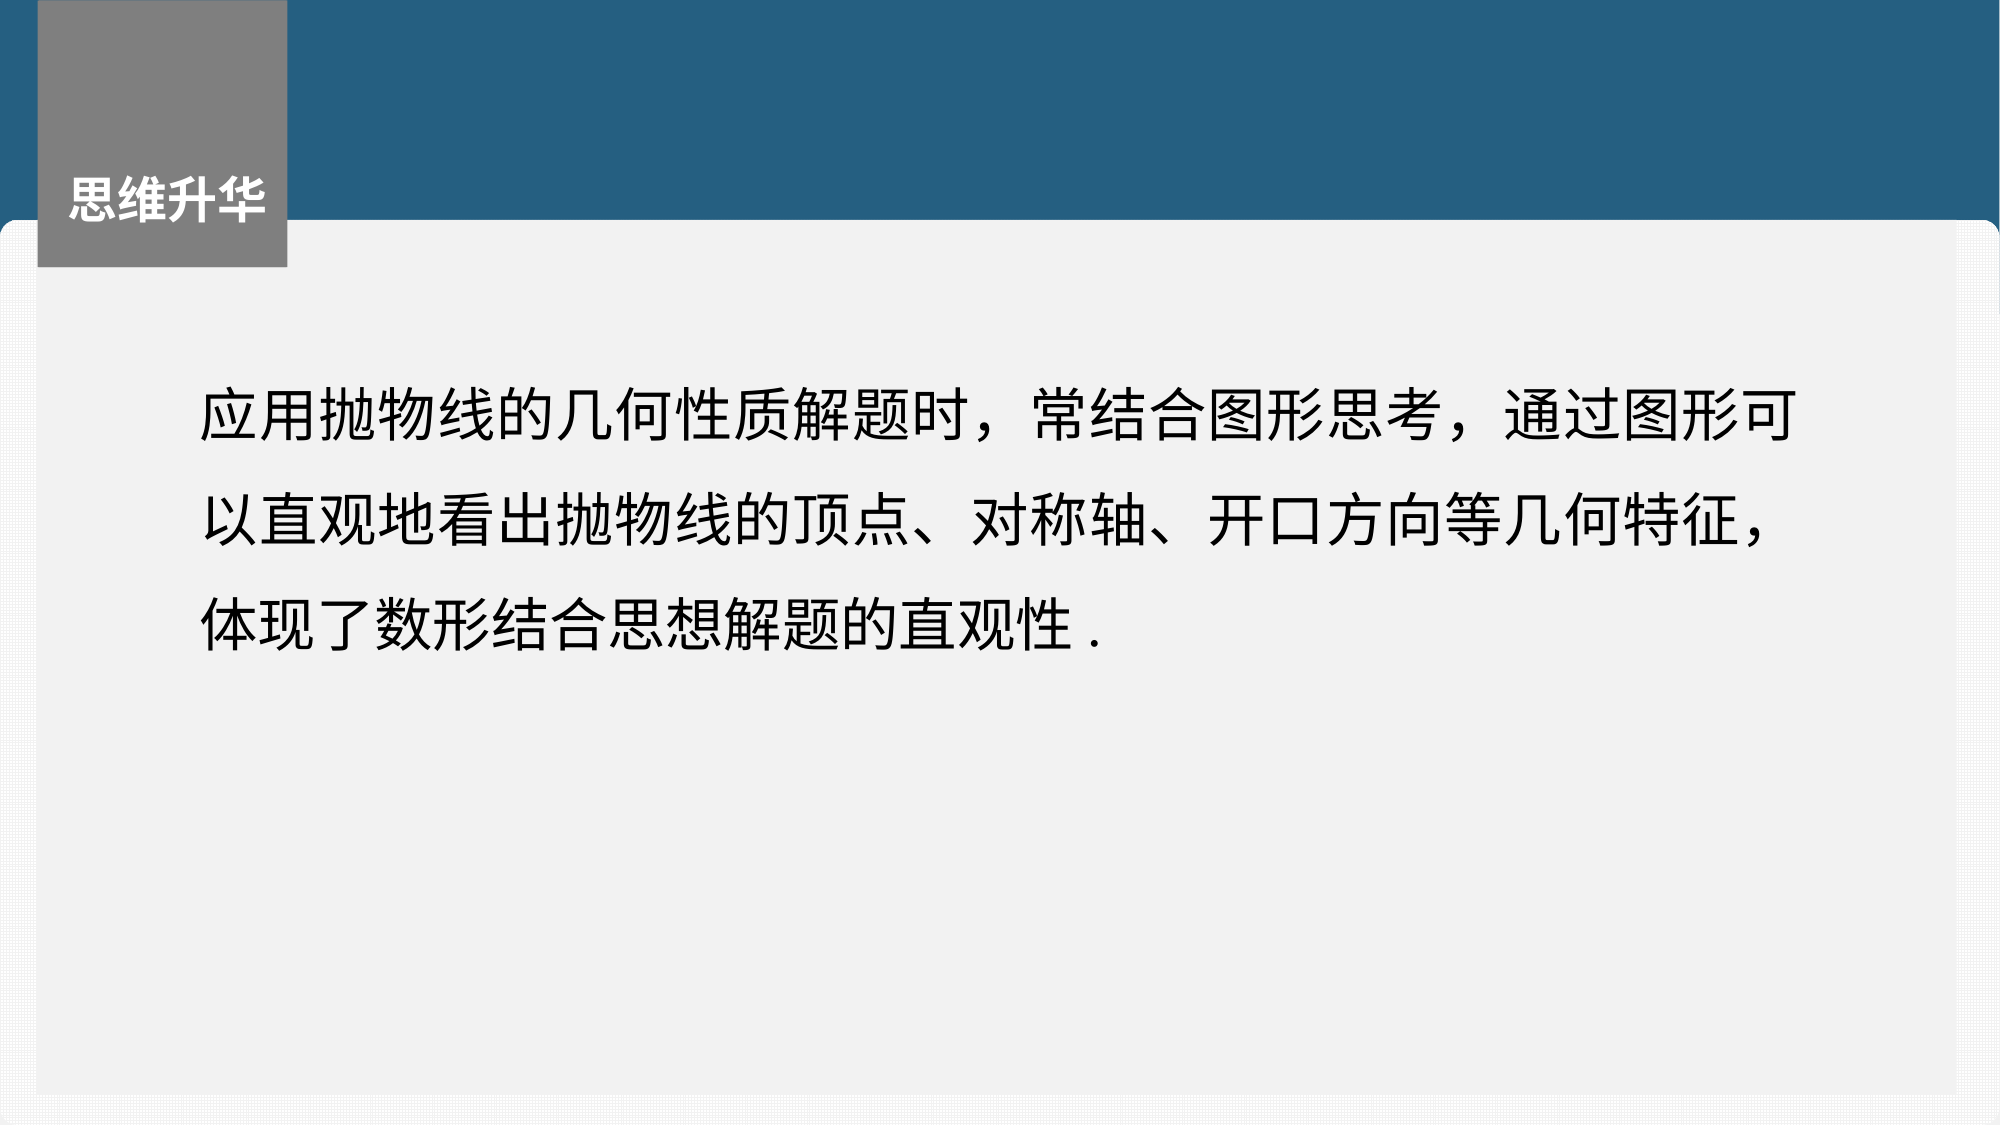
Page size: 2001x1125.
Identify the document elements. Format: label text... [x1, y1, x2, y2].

text_box 应用抛物线的几何性质解题时，常结合图形思考，通过图形可以直观地看出抛物线的顶点、对称轴、开口方向等几何特征，体现了数形结合思想解题的直观性. [184, 335, 1816, 666]
text_box 思维升华 [52, 160, 301, 236]
text_box [37, 0, 287, 268]
